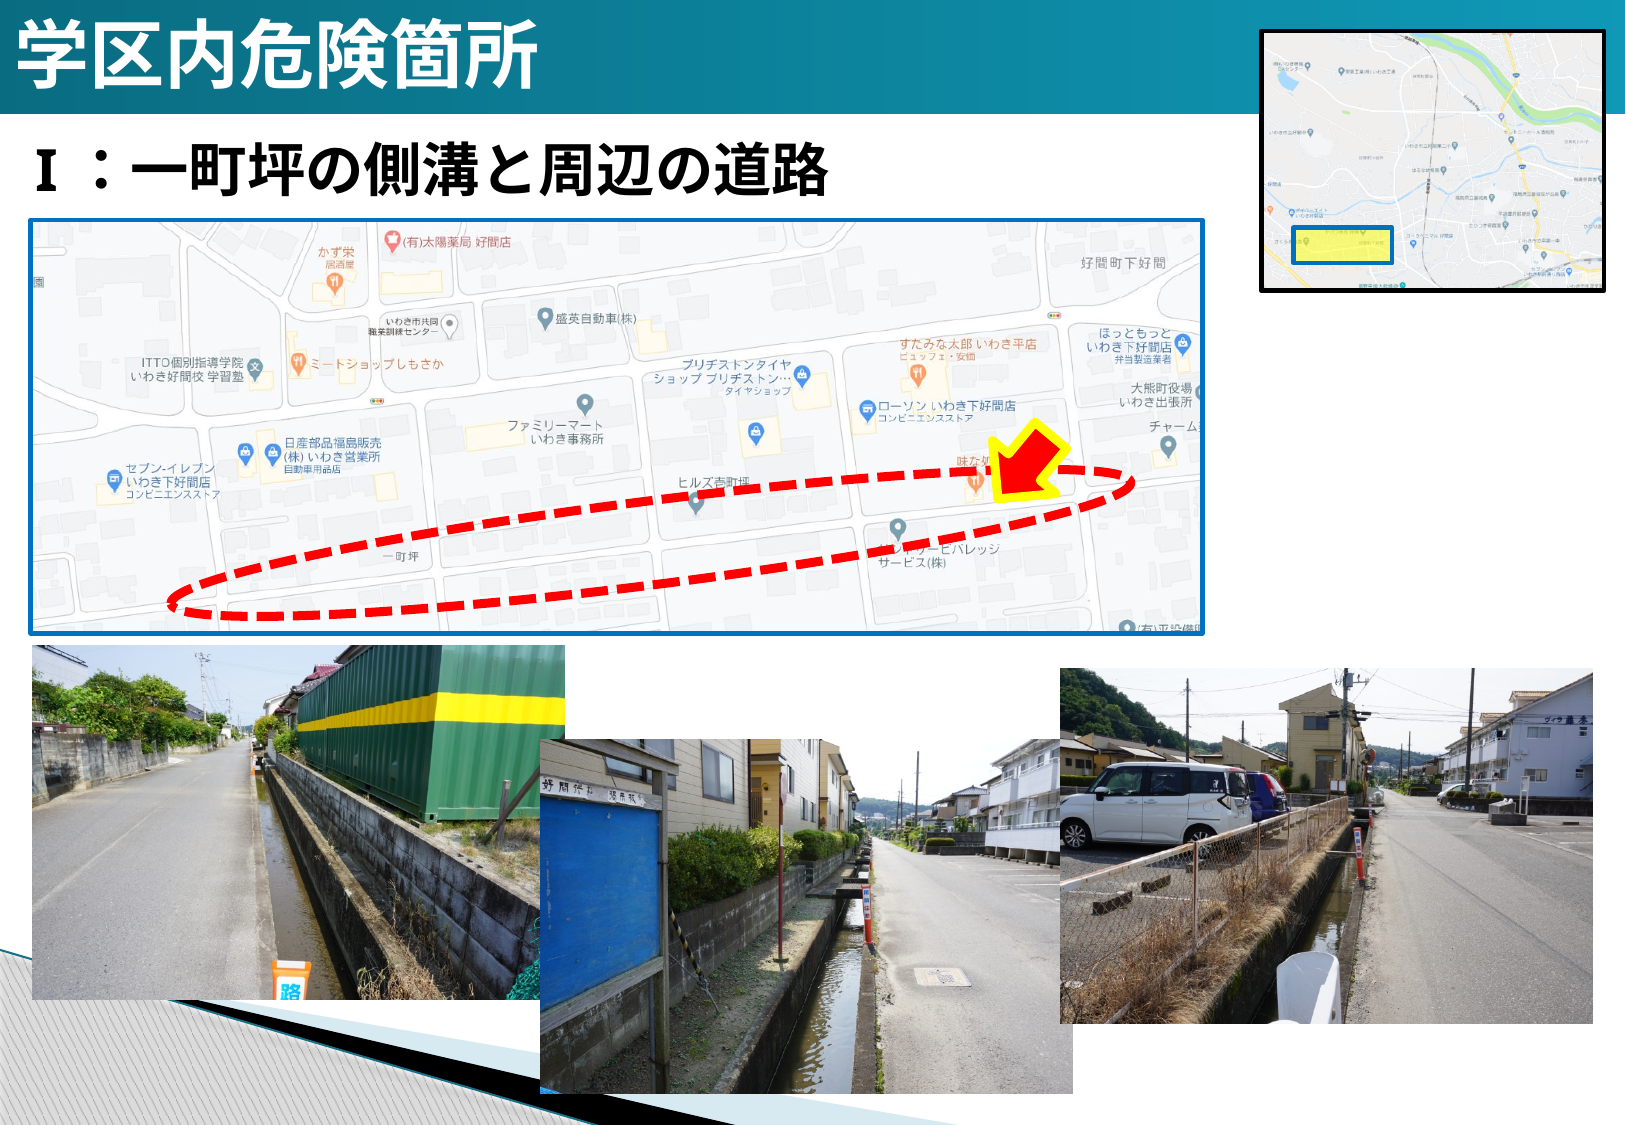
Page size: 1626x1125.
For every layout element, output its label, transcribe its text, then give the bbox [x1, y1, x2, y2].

text_box [26, 215, 1207, 228]
text_box [0, 0, 1625, 118]
text_box I：一町坪の側溝と周辺の道路 [21, 125, 1144, 211]
text_box [1257, 26, 1608, 34]
text_box 学区内危険箇所 [0, 0, 766, 105]
picture [32, 219, 1204, 634]
picture [32, 644, 1593, 1095]
picture [1261, 30, 1605, 293]
